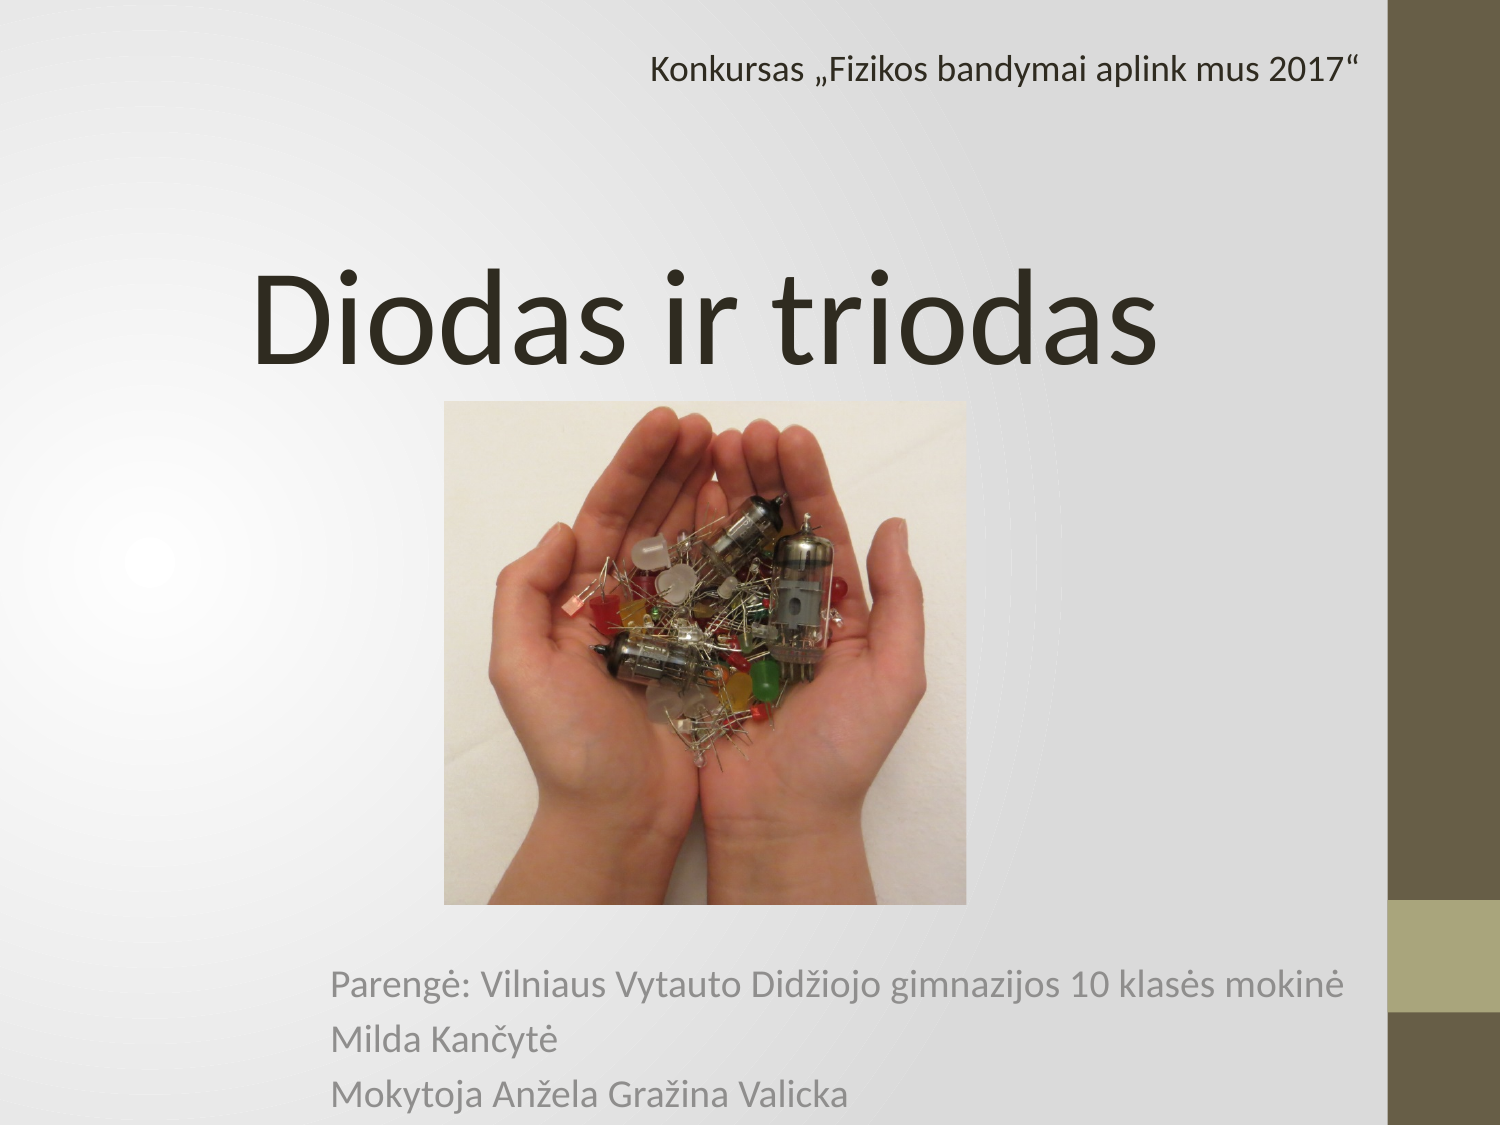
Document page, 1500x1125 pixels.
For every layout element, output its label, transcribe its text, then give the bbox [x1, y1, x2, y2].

picture [443, 400, 967, 906]
subtitle Parengė: Vilniaus Vytauto Didžiojo gimnazijos 10 klasės mokinė Milda Kančytė Mokytoja Anžela Gražina Valicka [314, 950, 1375, 1125]
text_box Konkursas „Fizikos bandymai aplink mus 2017“ [635, 36, 1376, 142]
text_box Diodas ir triodas [234, 219, 1176, 400]
